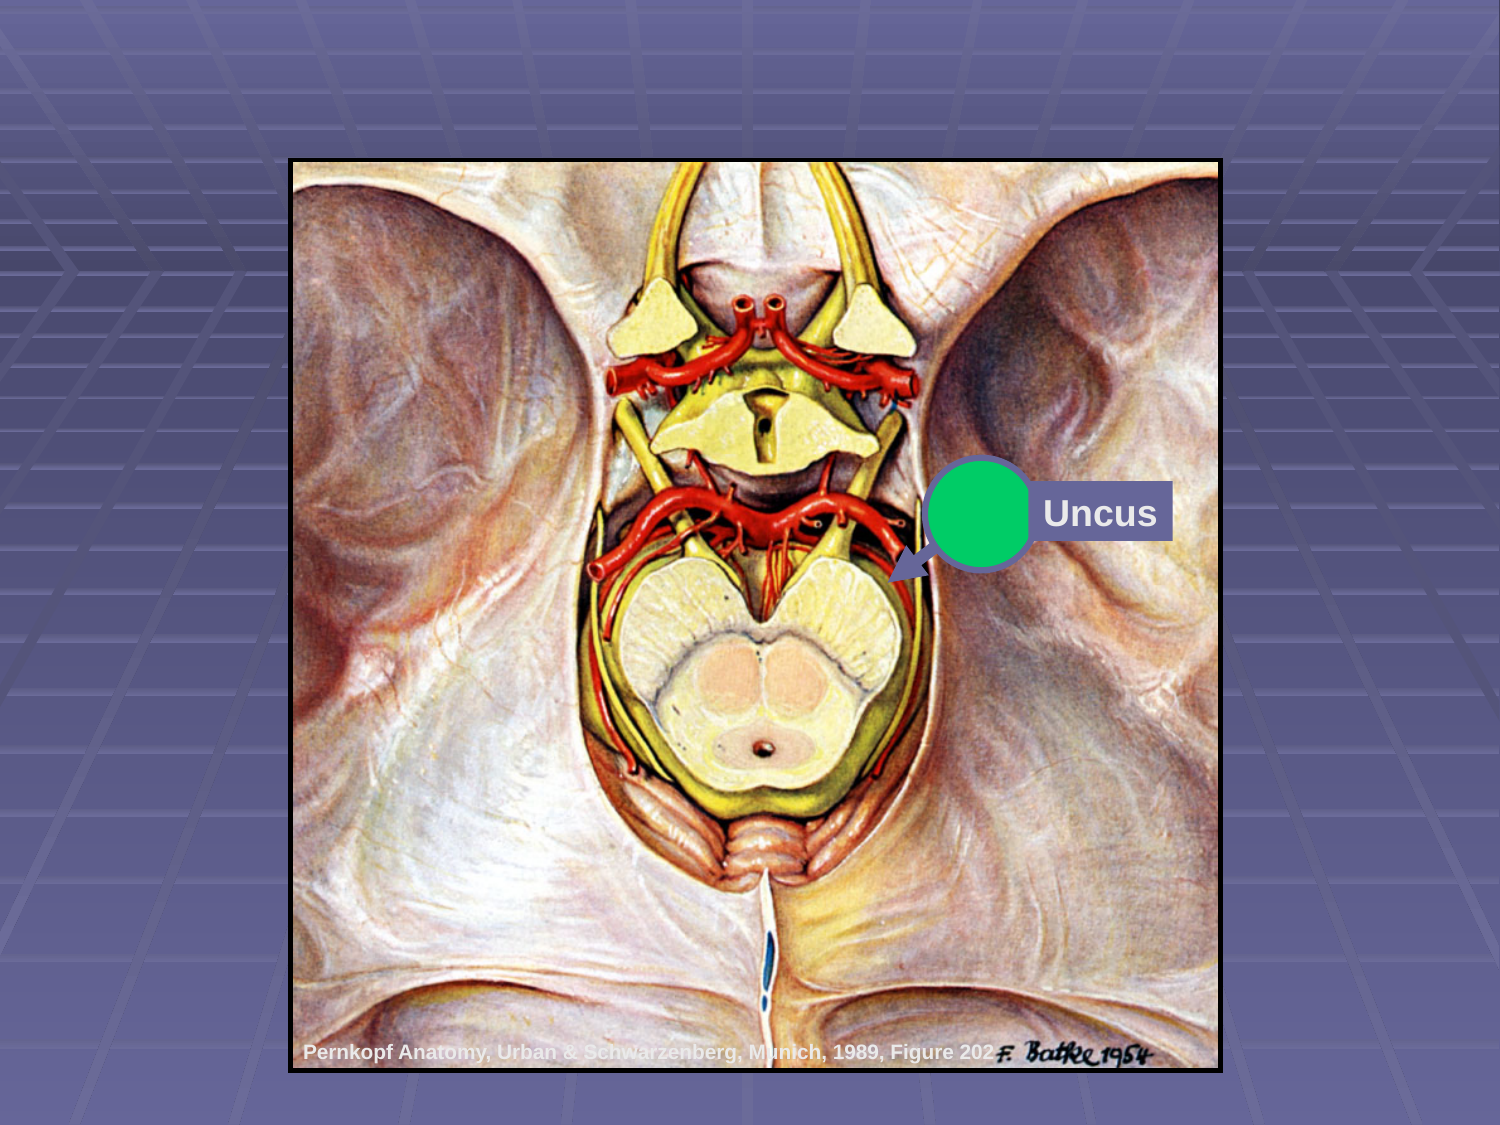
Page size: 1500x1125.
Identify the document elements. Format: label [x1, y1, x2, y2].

picture [292, 161, 1219, 1069]
